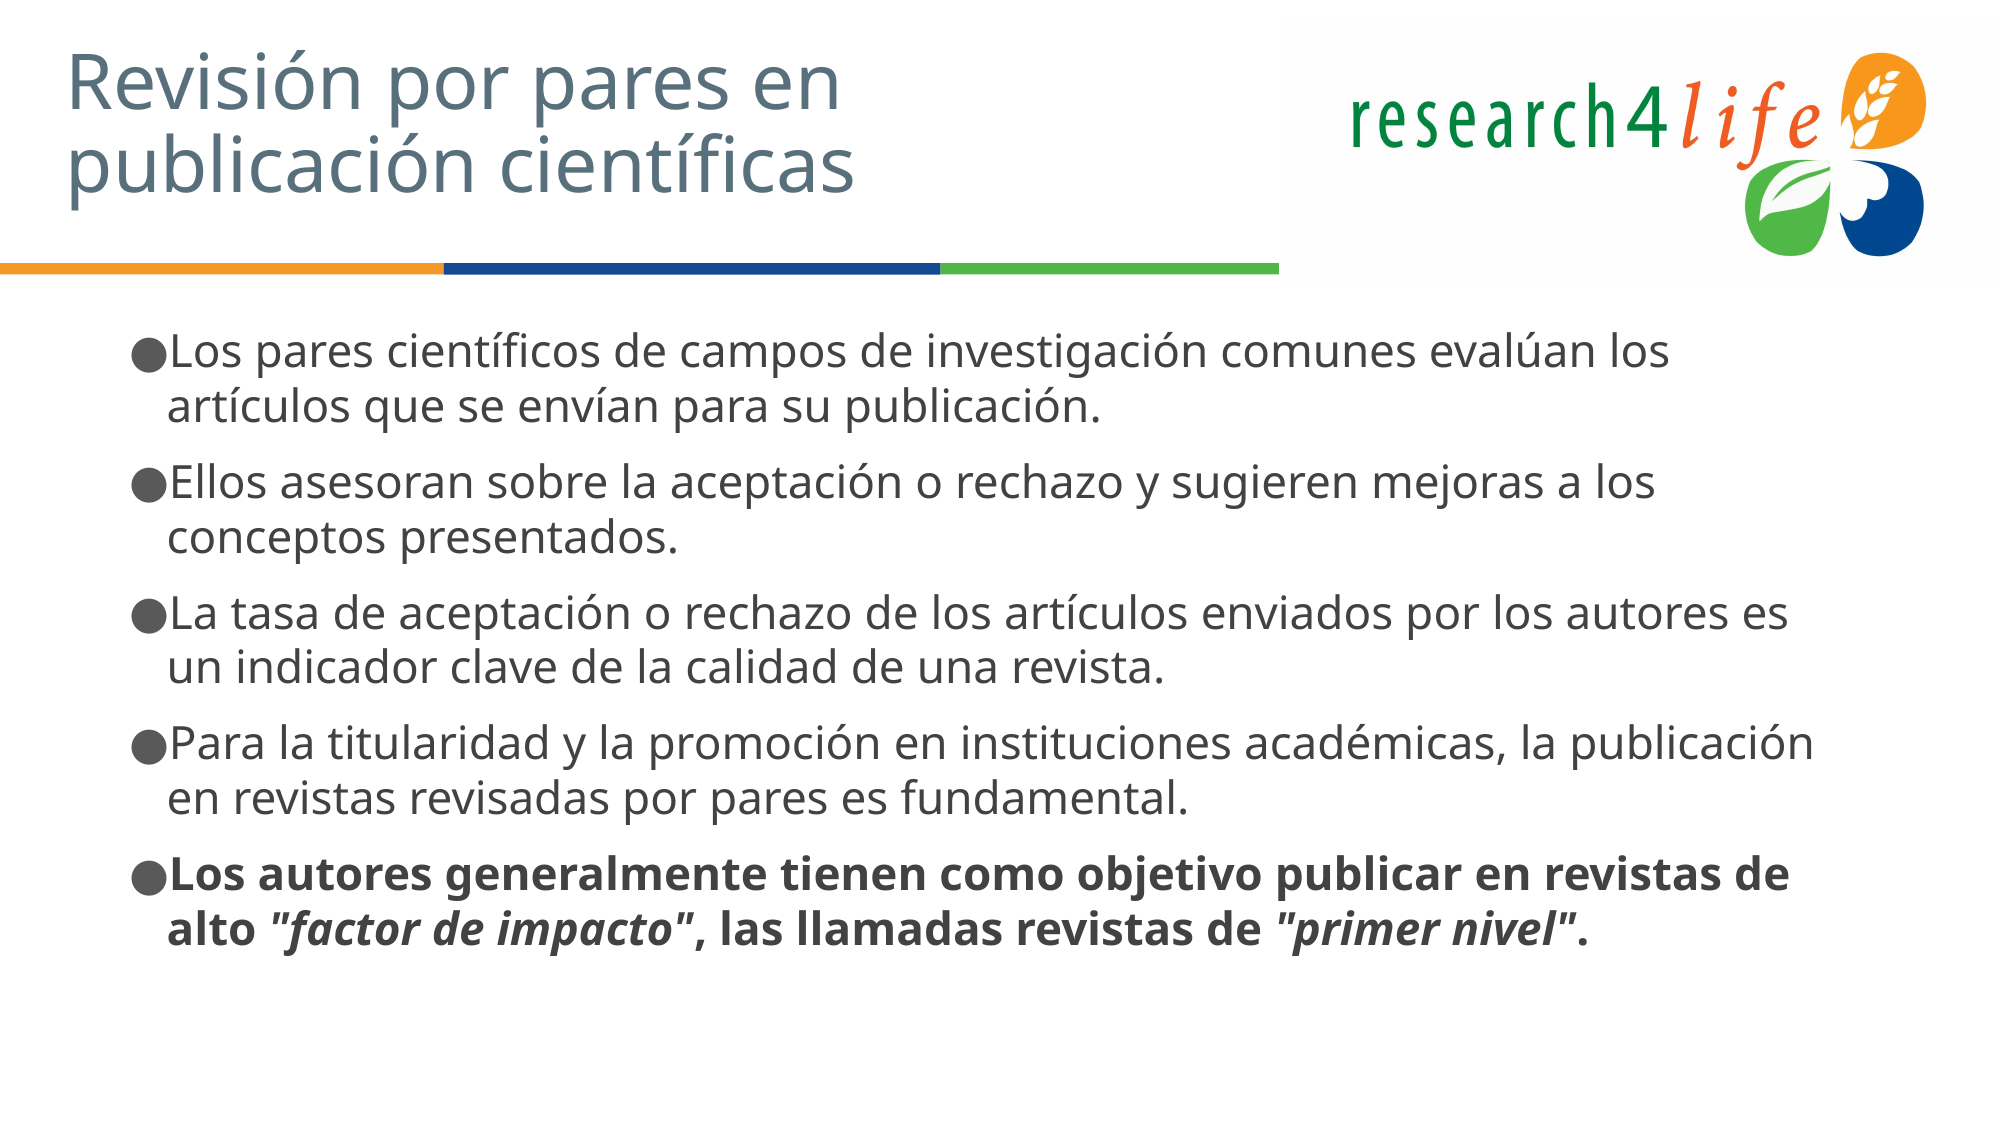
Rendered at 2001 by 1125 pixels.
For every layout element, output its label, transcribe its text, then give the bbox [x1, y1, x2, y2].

picture [1279, 22, 2000, 285]
list Los pares científicos de campos de investigación comunes evalúan los artículos que se envían para su publicación. Ellos asesoran sobre la aceptación o rechazo y sugieren mejoras a los conceptos presentados. La tasa de aceptación o rechazo de los artículos enviados por los autores es un indicador clave de la calidad de una revista. Para la titularidad y la promoción en instituciones académicas, la publicación en revistas revisadas por pares es fundamental. Los autores generalmente tienen como objetivo publicar en revistas de alto "factor de impacto", las llamadas revistas de "primer nivel". [114, 314, 1874, 1050]
title Revisión por pares en publicación científicas [50, 35, 1578, 250]
